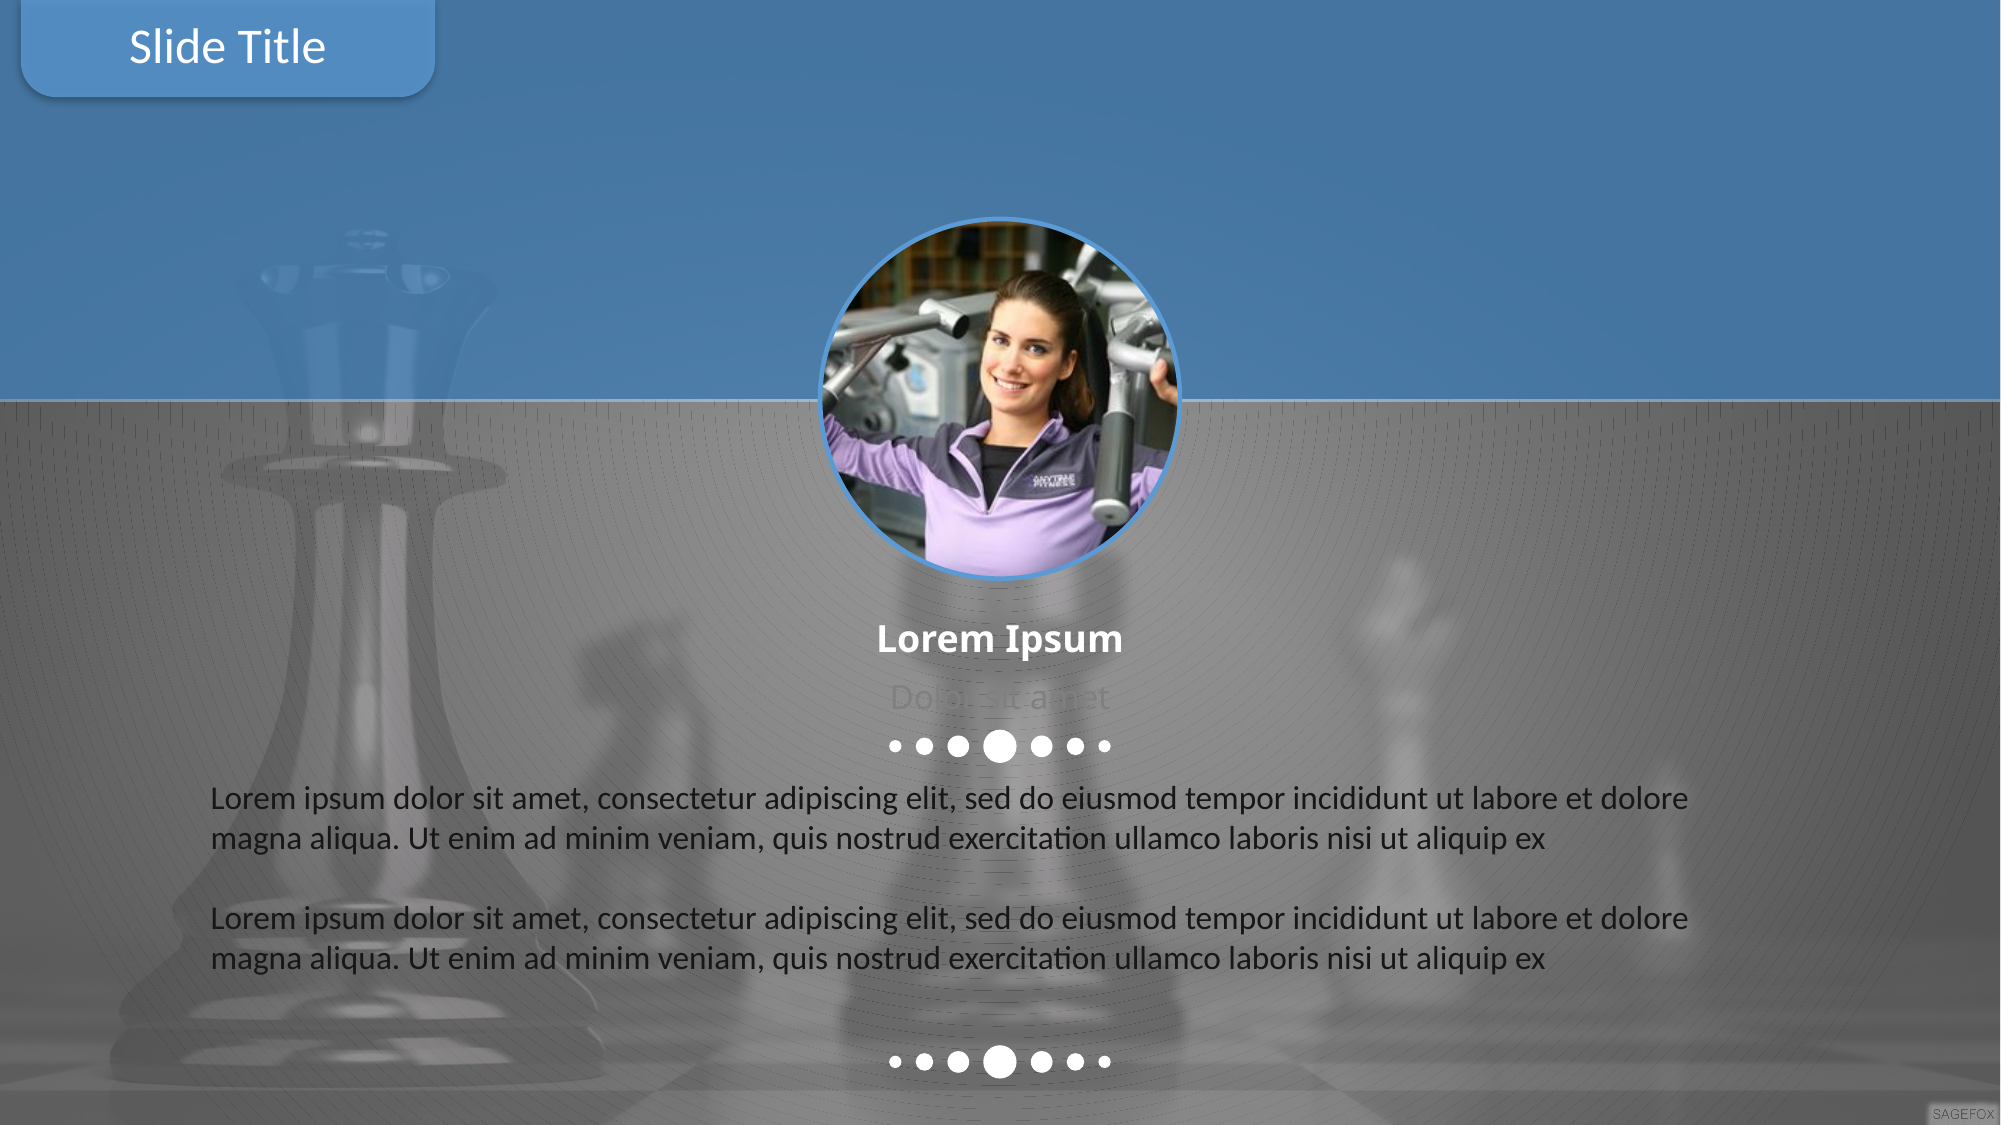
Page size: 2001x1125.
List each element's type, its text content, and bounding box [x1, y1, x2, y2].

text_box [20, 0, 436, 98]
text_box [889, 1045, 1111, 1079]
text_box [889, 729, 1111, 763]
text_box Lorem Ipsum [820, 597, 1180, 657]
text_box Lorem ipsum dolor sit amet, consectetur adipiscing elit, sed do eiusmod tempor incididunt ut labore et dolore magna aliqua. Ut enim ad minim veniam, quis nostrud exercitation ullamco laboris nisi ut aliquip ex Lorem ipsum dolor sit amet, consectetur adipiscing elit, sed do eiusmod tempor incididunt ut labore et dolore magna aliqua. Ut enim ad minim veniam, quis nostrud exercitation ullamco laboris nisi ut aliquip ex [195, 769, 1805, 984]
picture [820, 218, 1180, 579]
text_box [0, 399, 2000, 1125]
text_box Dolor sit amet [820, 657, 1180, 736]
